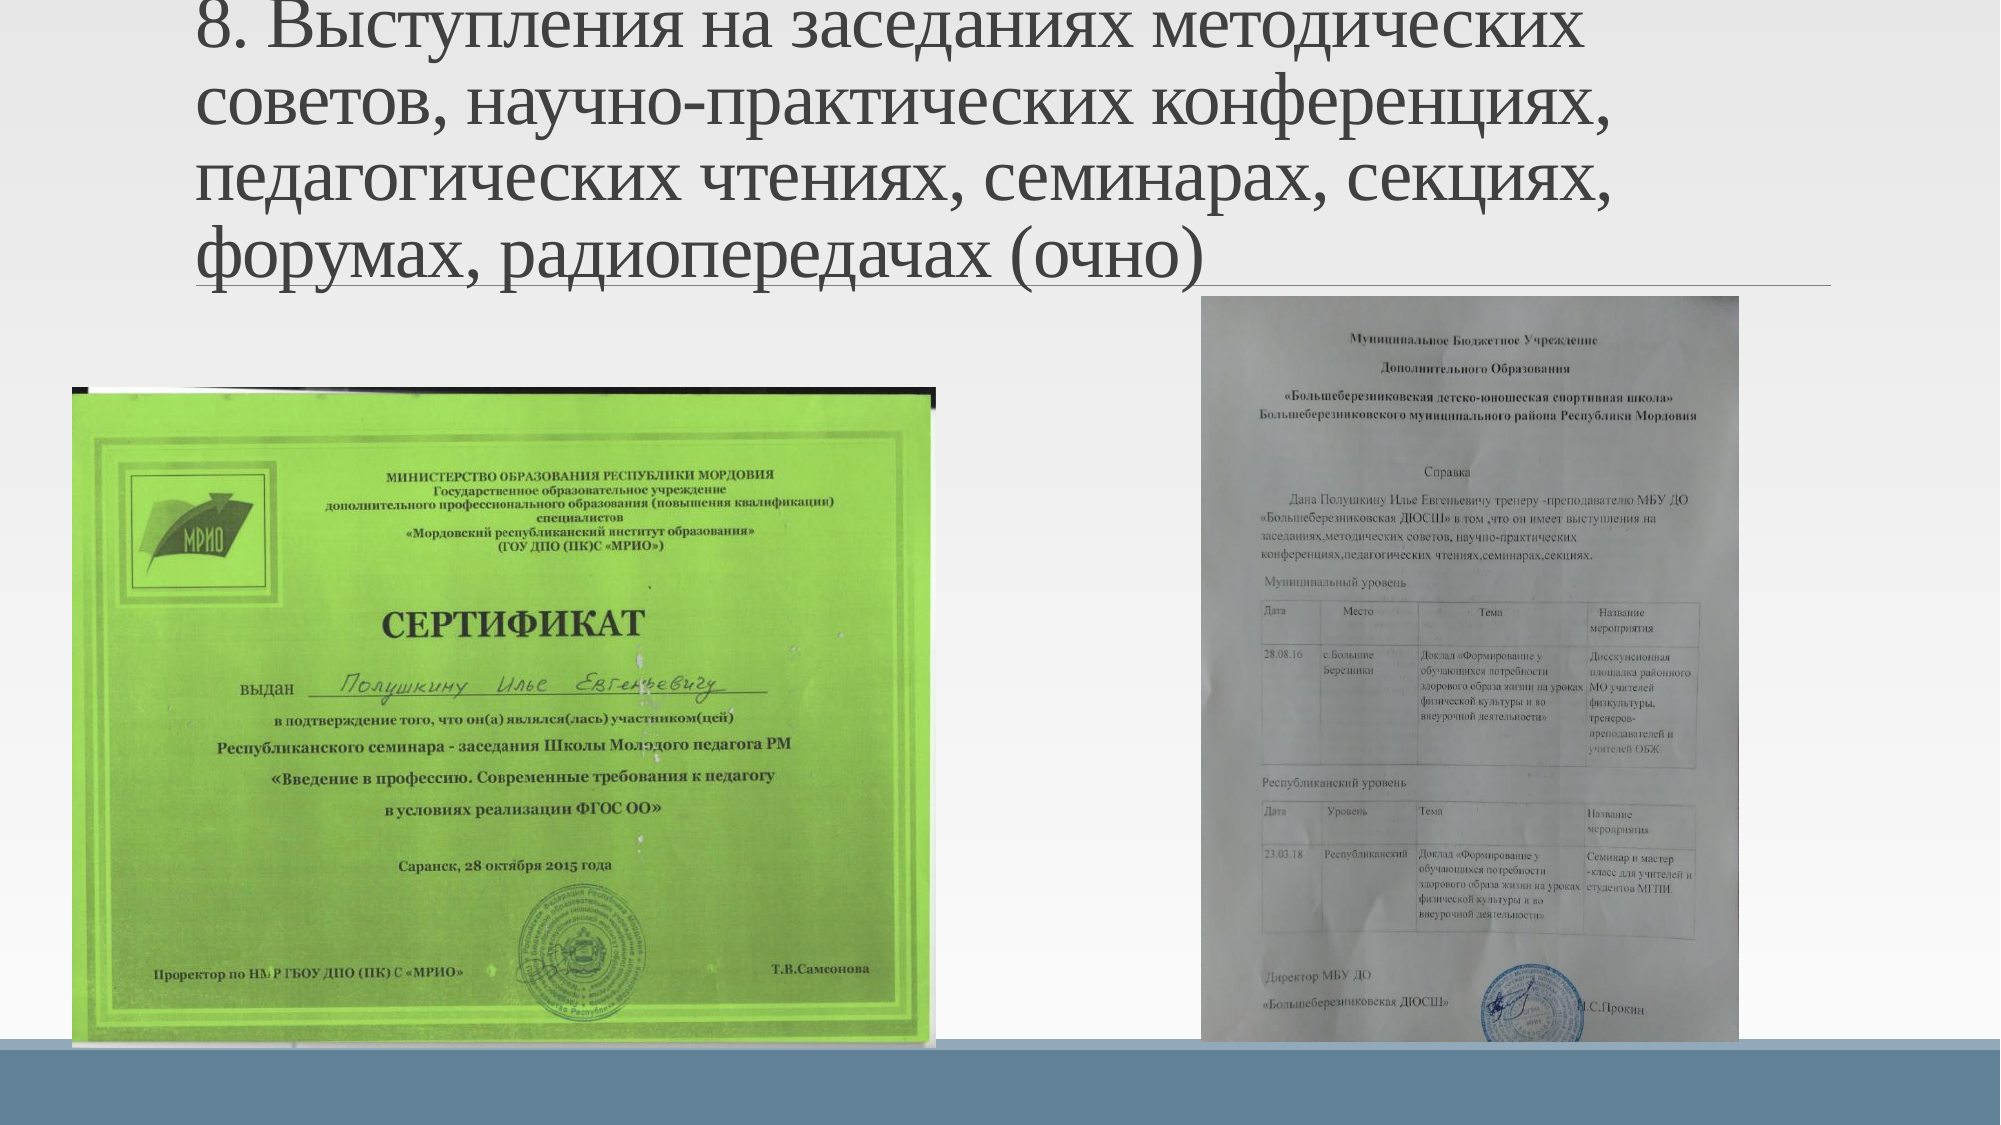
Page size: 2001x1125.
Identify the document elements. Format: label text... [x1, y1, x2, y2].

picture [1201, 296, 1740, 1043]
title 8. Выступления на заседаниях методических советов, научно-практических конференциях, педагогических чтениях, семинарах, секциях, форумах, радиопередачах (очно) [180, 0, 1830, 300]
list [71, 387, 936, 1049]
